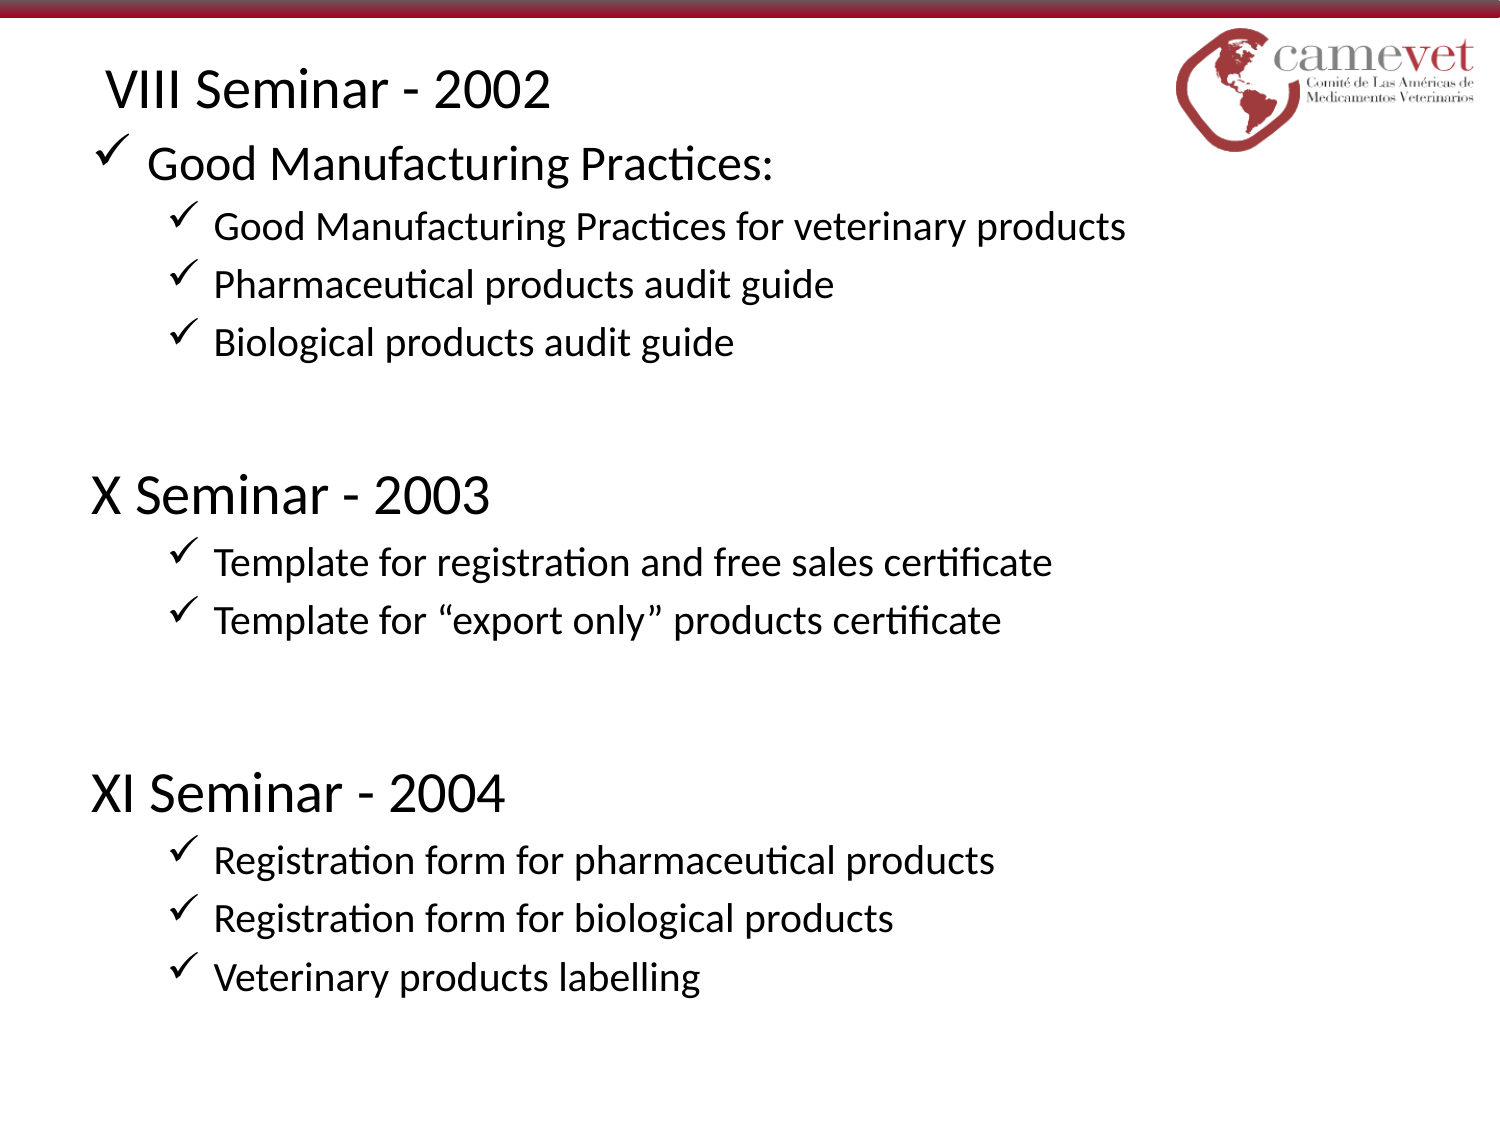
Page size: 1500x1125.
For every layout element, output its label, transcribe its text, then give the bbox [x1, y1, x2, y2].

list VIII Seminar - 2002 Good Manufacturing Practices: Good Manufacturing Practices for veterinary products Pharmaceutical products audit guide Biological products audit guide X Seminar - 2003 Template for registration and free sales certificate Template for “export only” products certificate XI Seminar - 2004 Registration form for pharmaceutical products Registration form for biological products Veterinary products labelling [76, 42, 1427, 958]
picture [1174, 27, 1476, 154]
